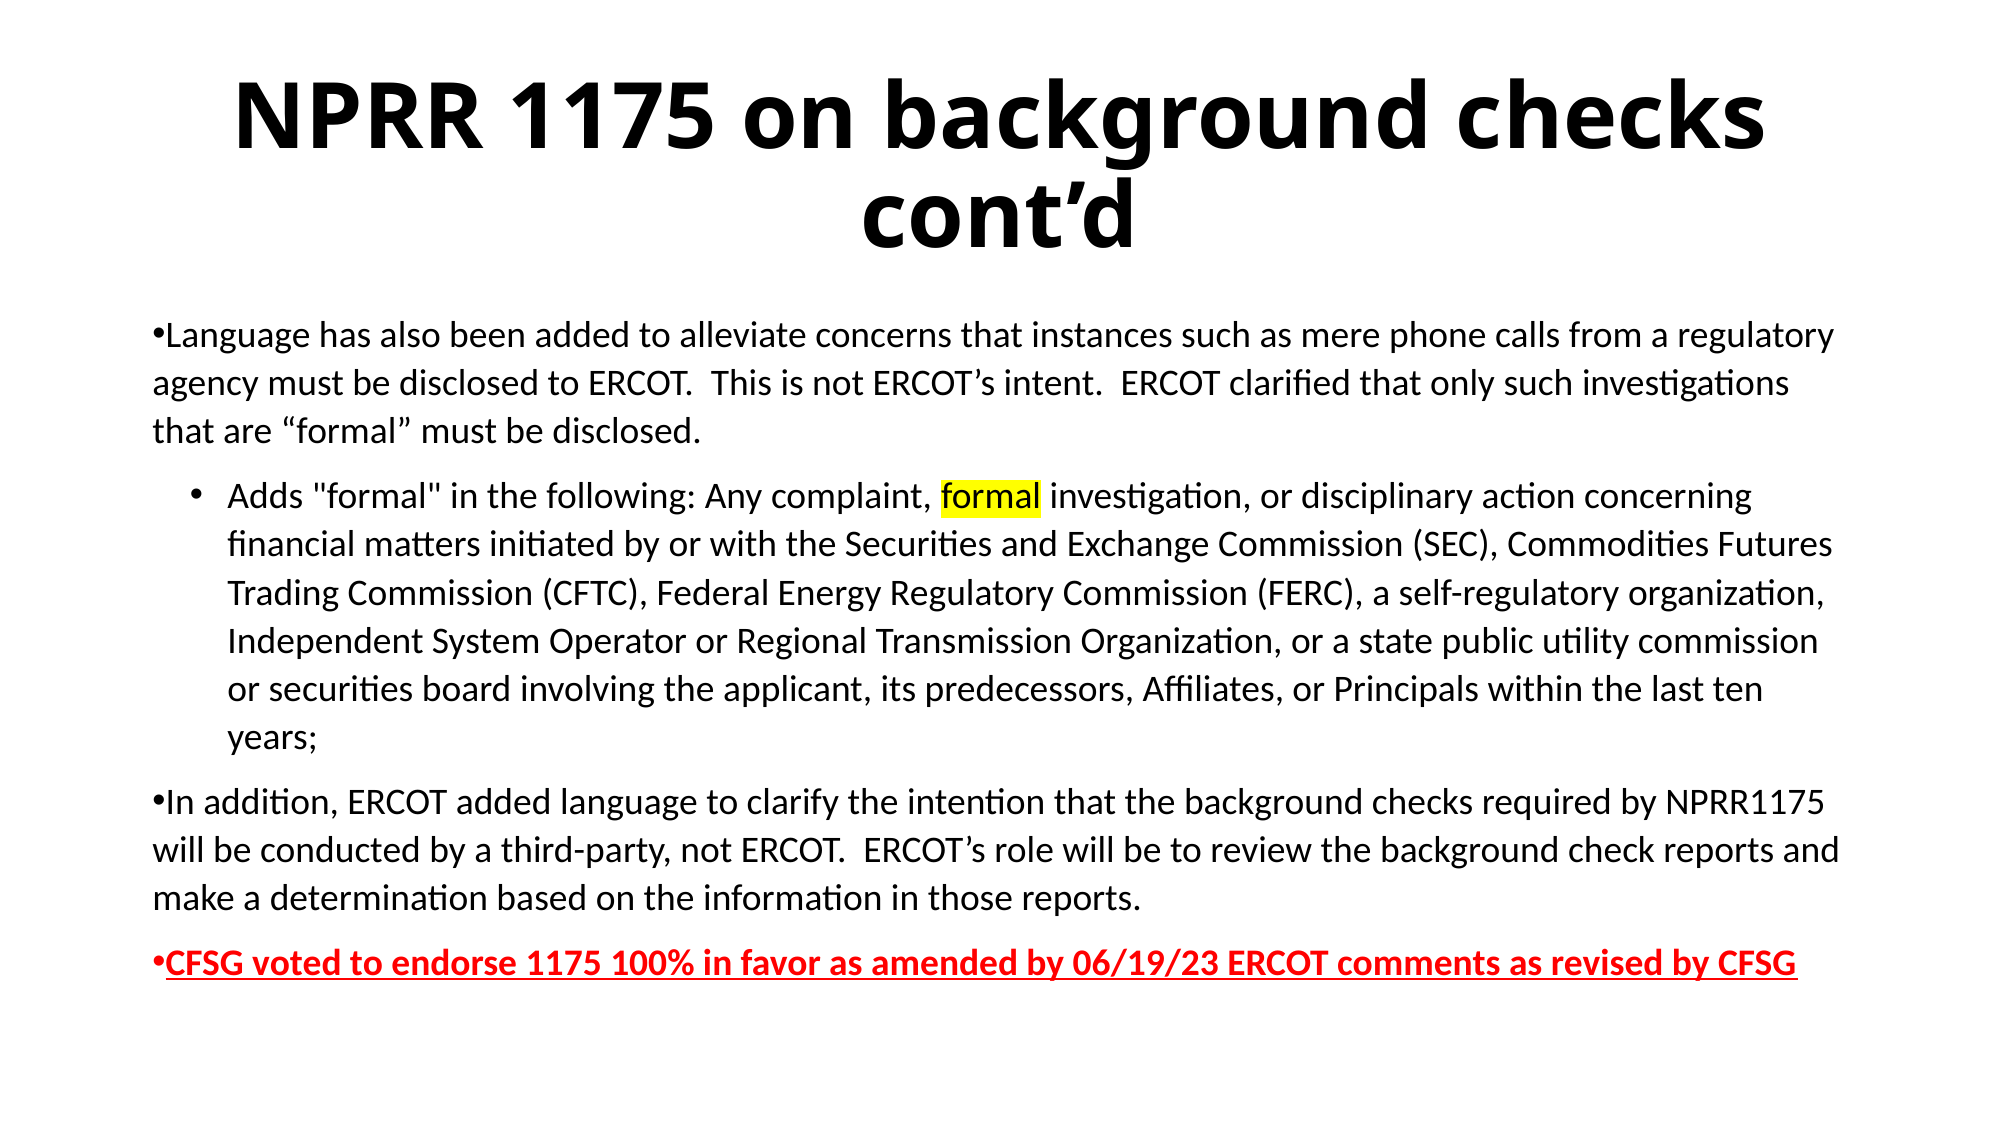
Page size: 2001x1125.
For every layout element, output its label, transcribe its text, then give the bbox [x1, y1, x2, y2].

list Language has also been added to alleviate concerns that instances such as mere phone calls from a regulatory agency must be disclosed to ERCOT. This is not ERCOT’s intent. ERCOT clarified that only such investigations that are “formal” must be disclosed. Adds "formal" in the following: Any complaint, formal investigation, or disciplinary action concerning financial matters initiated by or with the Securities and Exchange Commission (SEC), Commodities Futures Trading Commission (CFTC), Federal Energy Regulatory Commission (FERC), a self-regulatory organization, Independent System Operator or Regional Transmission Organization, or a state public utility commission or securities board involving the applicant, its predecessors, Affiliates, or Principals within the last ten years; In addition, ERCOT added language to clarify the intention that the background checks required by NPRR1175 will be conducted by a third-party, not ERCOT. ERCOT’s role will be to review the background check reports and make a determination based on the information in those reports. CFSG voted to endorse 1175 100% in favor as amended by 06/19/23 ERCOT comments as revised by CFSG [137, 299, 1863, 1014]
title NPRR 1175 on background checks cont’d [137, 59, 1863, 278]
